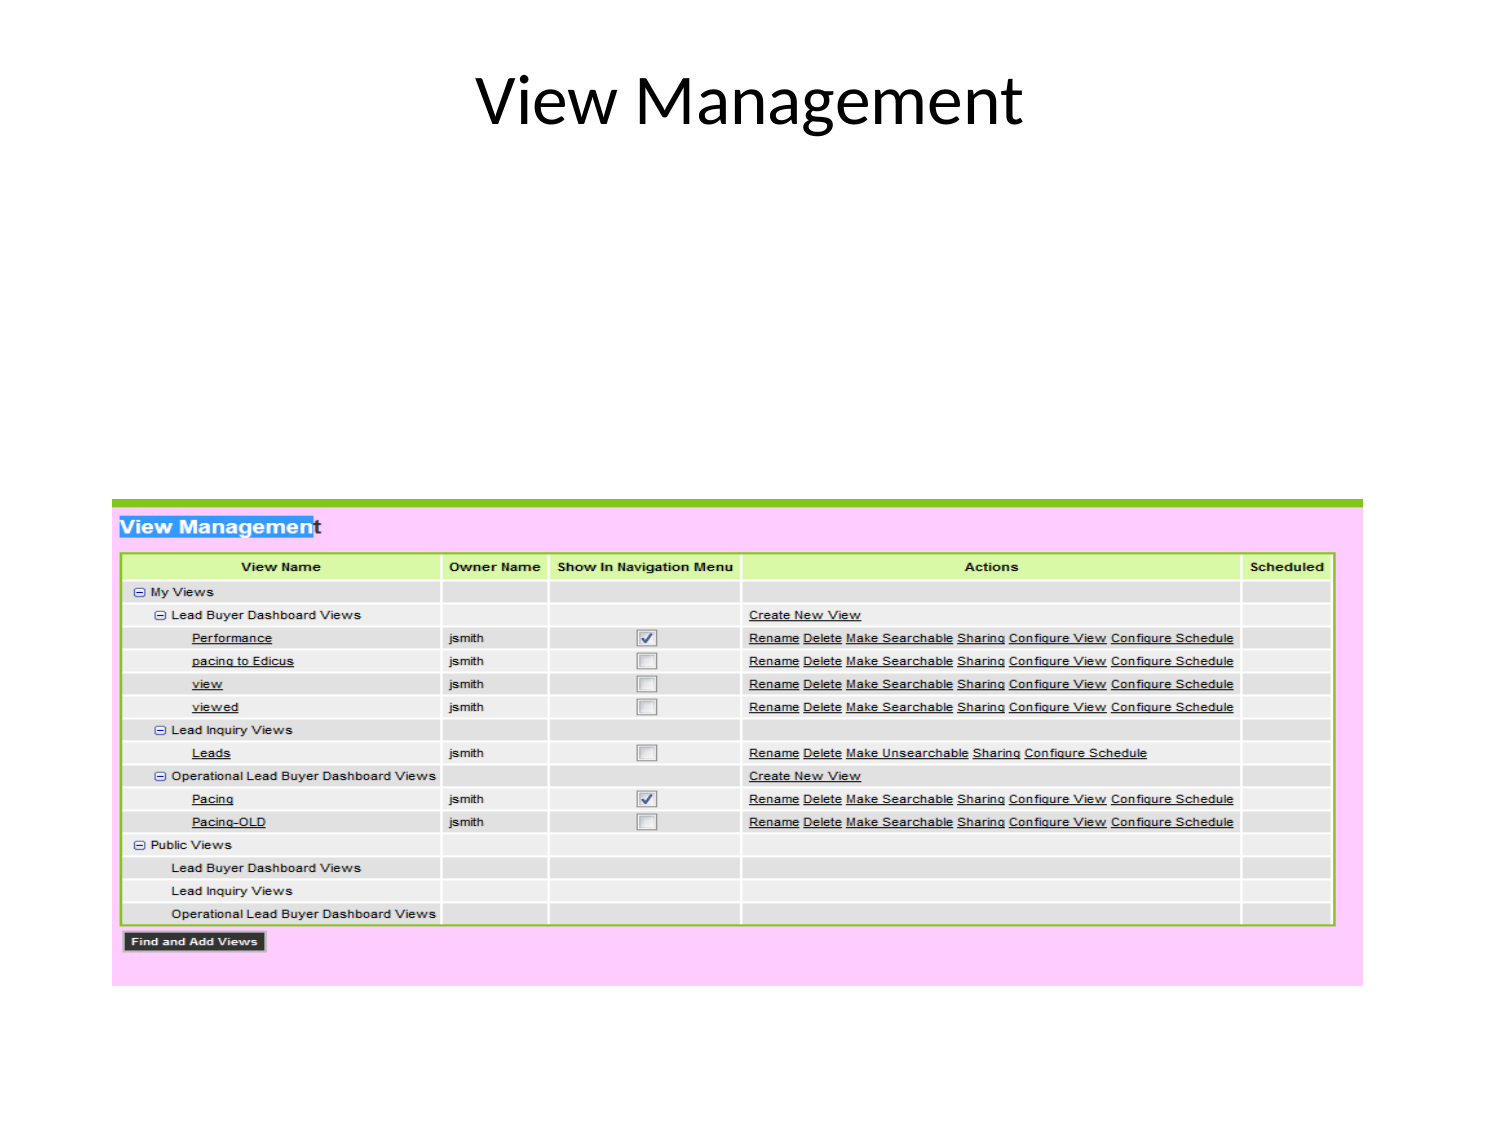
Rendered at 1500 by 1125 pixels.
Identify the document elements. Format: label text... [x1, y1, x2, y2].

title View Management [75, 45, 1425, 233]
picture [112, 499, 1363, 986]
